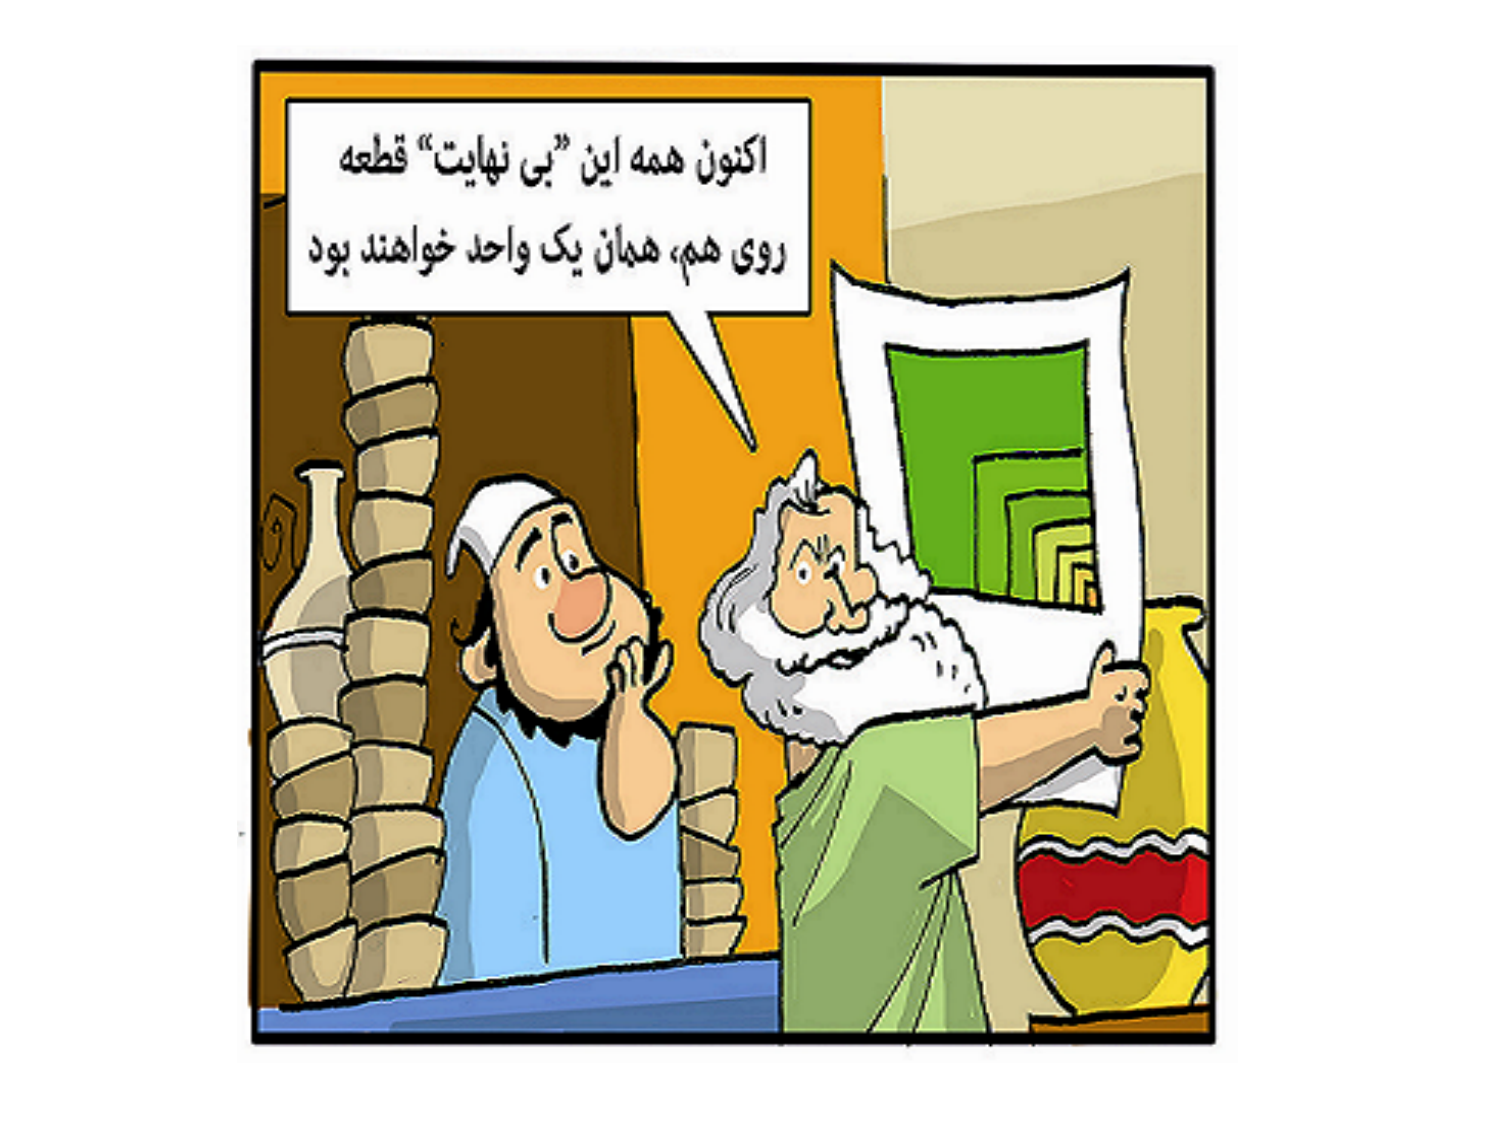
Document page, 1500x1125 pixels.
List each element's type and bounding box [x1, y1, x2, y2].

picture [237, 45, 1238, 1063]
